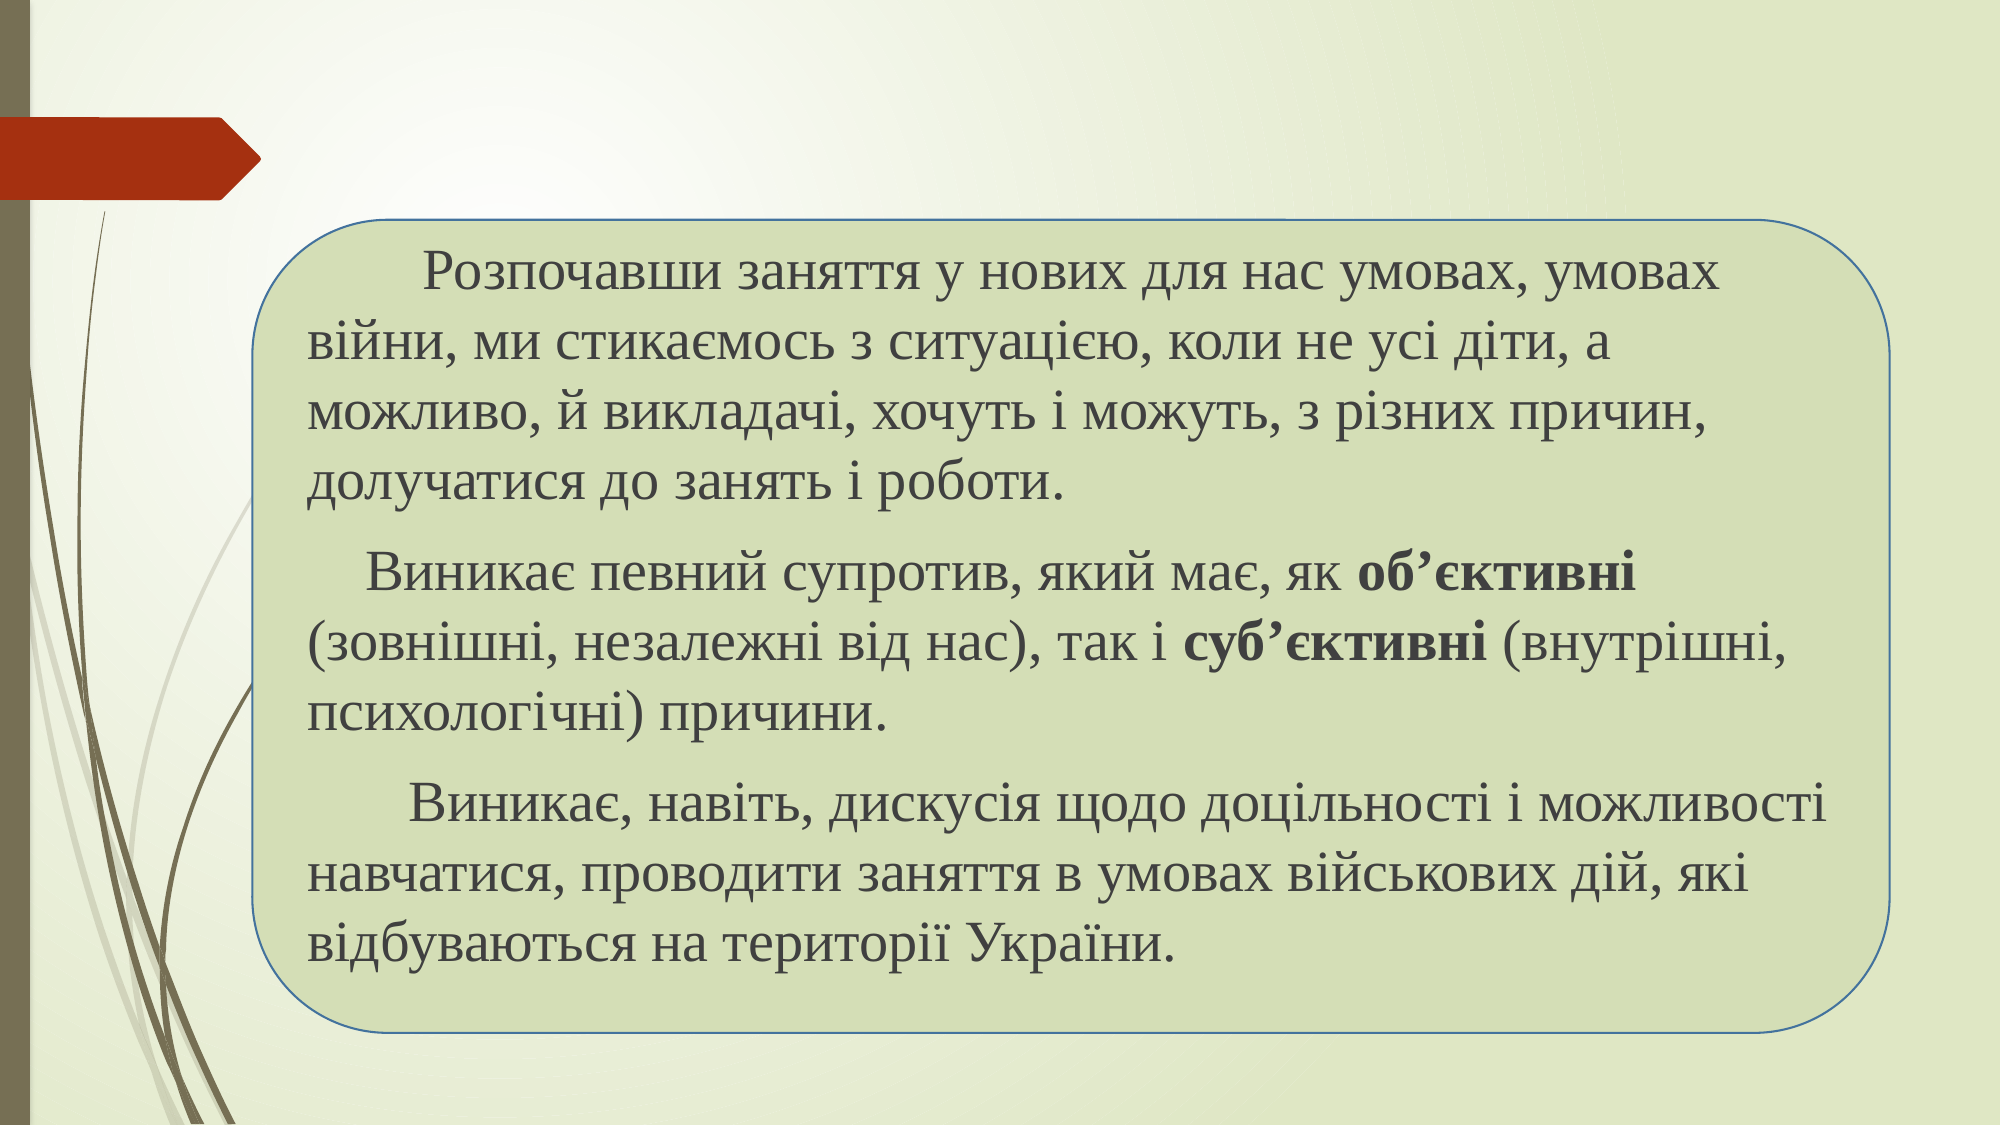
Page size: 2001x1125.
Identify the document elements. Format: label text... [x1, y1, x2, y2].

text_box Розпочавши заняття у нових для нас умовах, умовах війни, ми стикаємось з ситуацією, коли не усі діти, а можливо, й викладачі, хочуть і можуть, з різних причин, долучатися до занять і роботи. Виникає певний супротив, який має, як об’єктивні (зовнішні, незалежні від нас), так і суб’єктивні (внутрішні, психологічні) причини. Виникає, навіть, дискусія щодо доцільності і можливості навчатися, проводити заняття в умовах військових дій, які відбуваються на території України. [252, 219, 1890, 1033]
